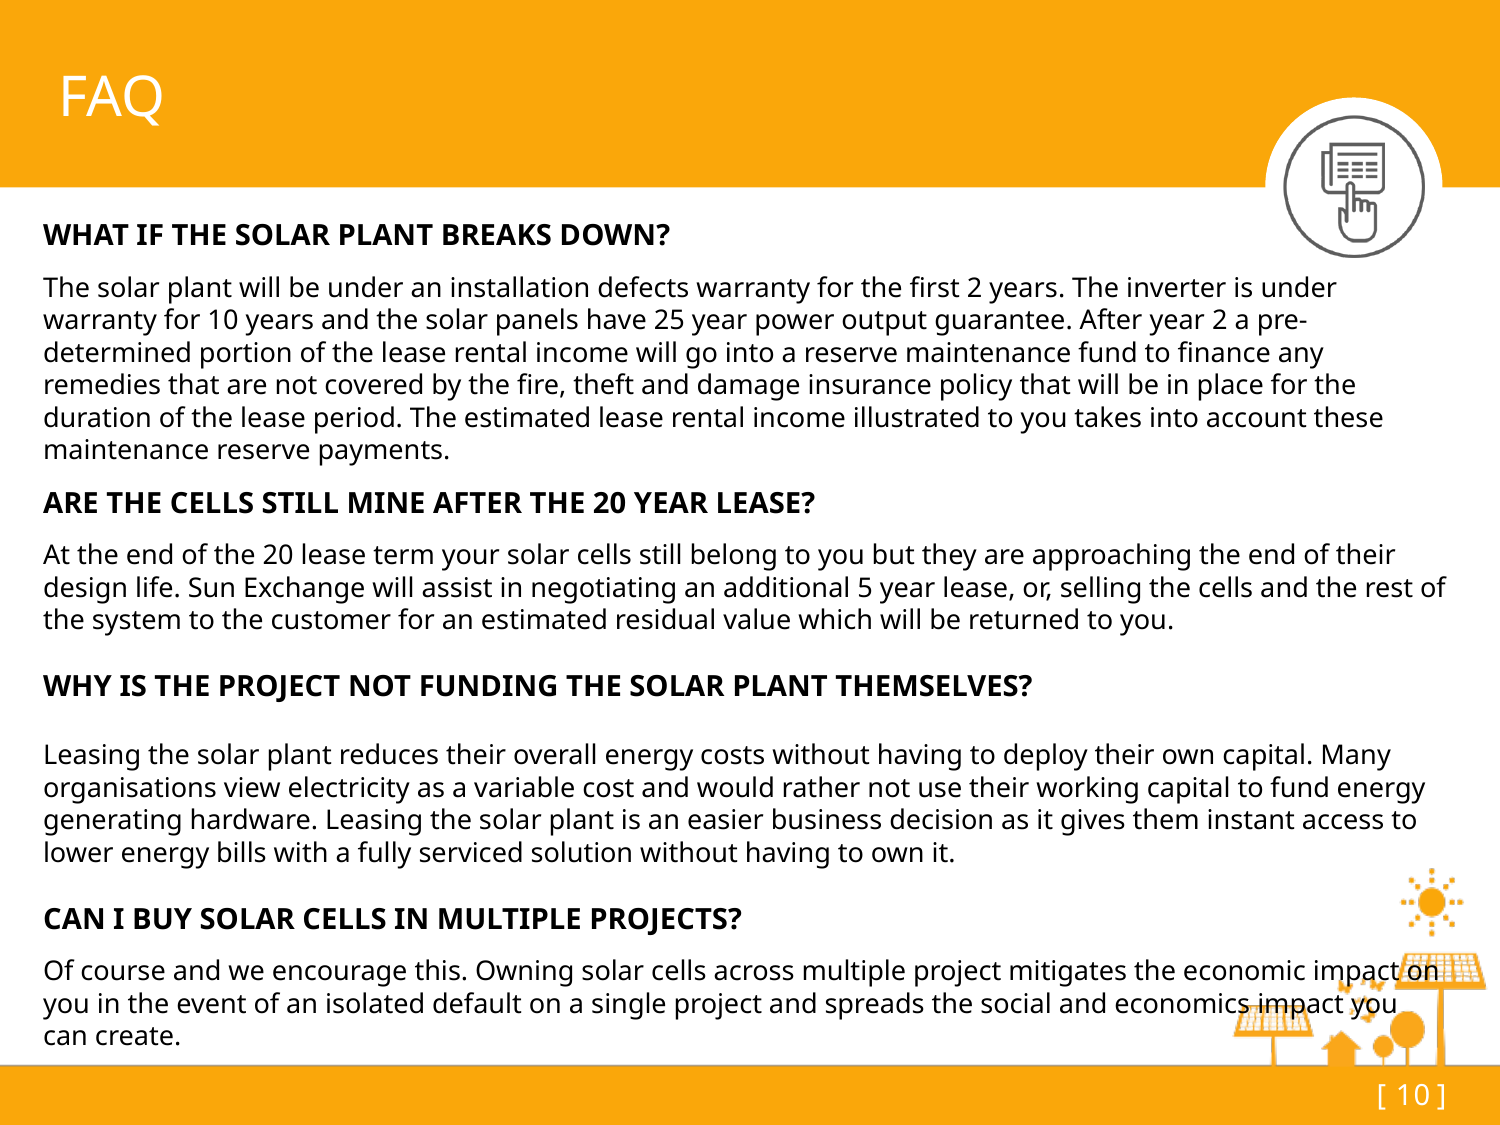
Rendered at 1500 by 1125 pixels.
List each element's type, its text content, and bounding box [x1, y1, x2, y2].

text_box WHAT IF THE SOLAR PLANT BREAKS DOWN? The solar plant will be under an installation defects warranty for the first 2 years. The inverter is under warranty for 10 years and the solar panels have 25 year power output guarantee. After year 2 a pre-determined portion of the lease rental income will go into a reserve maintenance fund to finance any remedies that are not covered by the fire, theft and damage insurance policy that will be in place for the duration of the lease period. The estimated lease rental income illustrated to you takes into account these maintenance reserve payments. ARE THE CELLS STILL MINE AFTER THE 20 YEAR LEASE? At the end of the 20 lease term your solar cells still belong to you but they are approaching the end of their design life. Sun Exchange will assist in negotiating an additional 5 year lease, or, selling the cells and the rest of the system to the customer for an estimated residual value which will be returned to you. WHY IS THE PROJECT NOT FUNDING THE SOLAR PLANT THEMSELVES? Leasing the solar plant reduces their overall energy costs without having to deploy their own capital. Many organisations view electricity as a variable cost and would rather not use their working capital to fund energy generating hardware. Leasing the solar plant is an easier business decision as it gives them instant access to lower energy bills with a fully serviced solution without having to own it. CAN I BUY SOLAR CELLS IN MULTIPLE PROJECTS? Of course and we encourage this. Owning solar cells across multiple project mitigates the economic impact on you in the event of an isolated default on a single project and spreads the social and economics impact you can create. [28, 186, 1500, 1053]
title FAQ [0, 0, 1355, 188]
slide_number [ 10 ] [1321, 1070, 1455, 1122]
picture [1280, 112, 1428, 261]
picture [0, 861, 1500, 1066]
